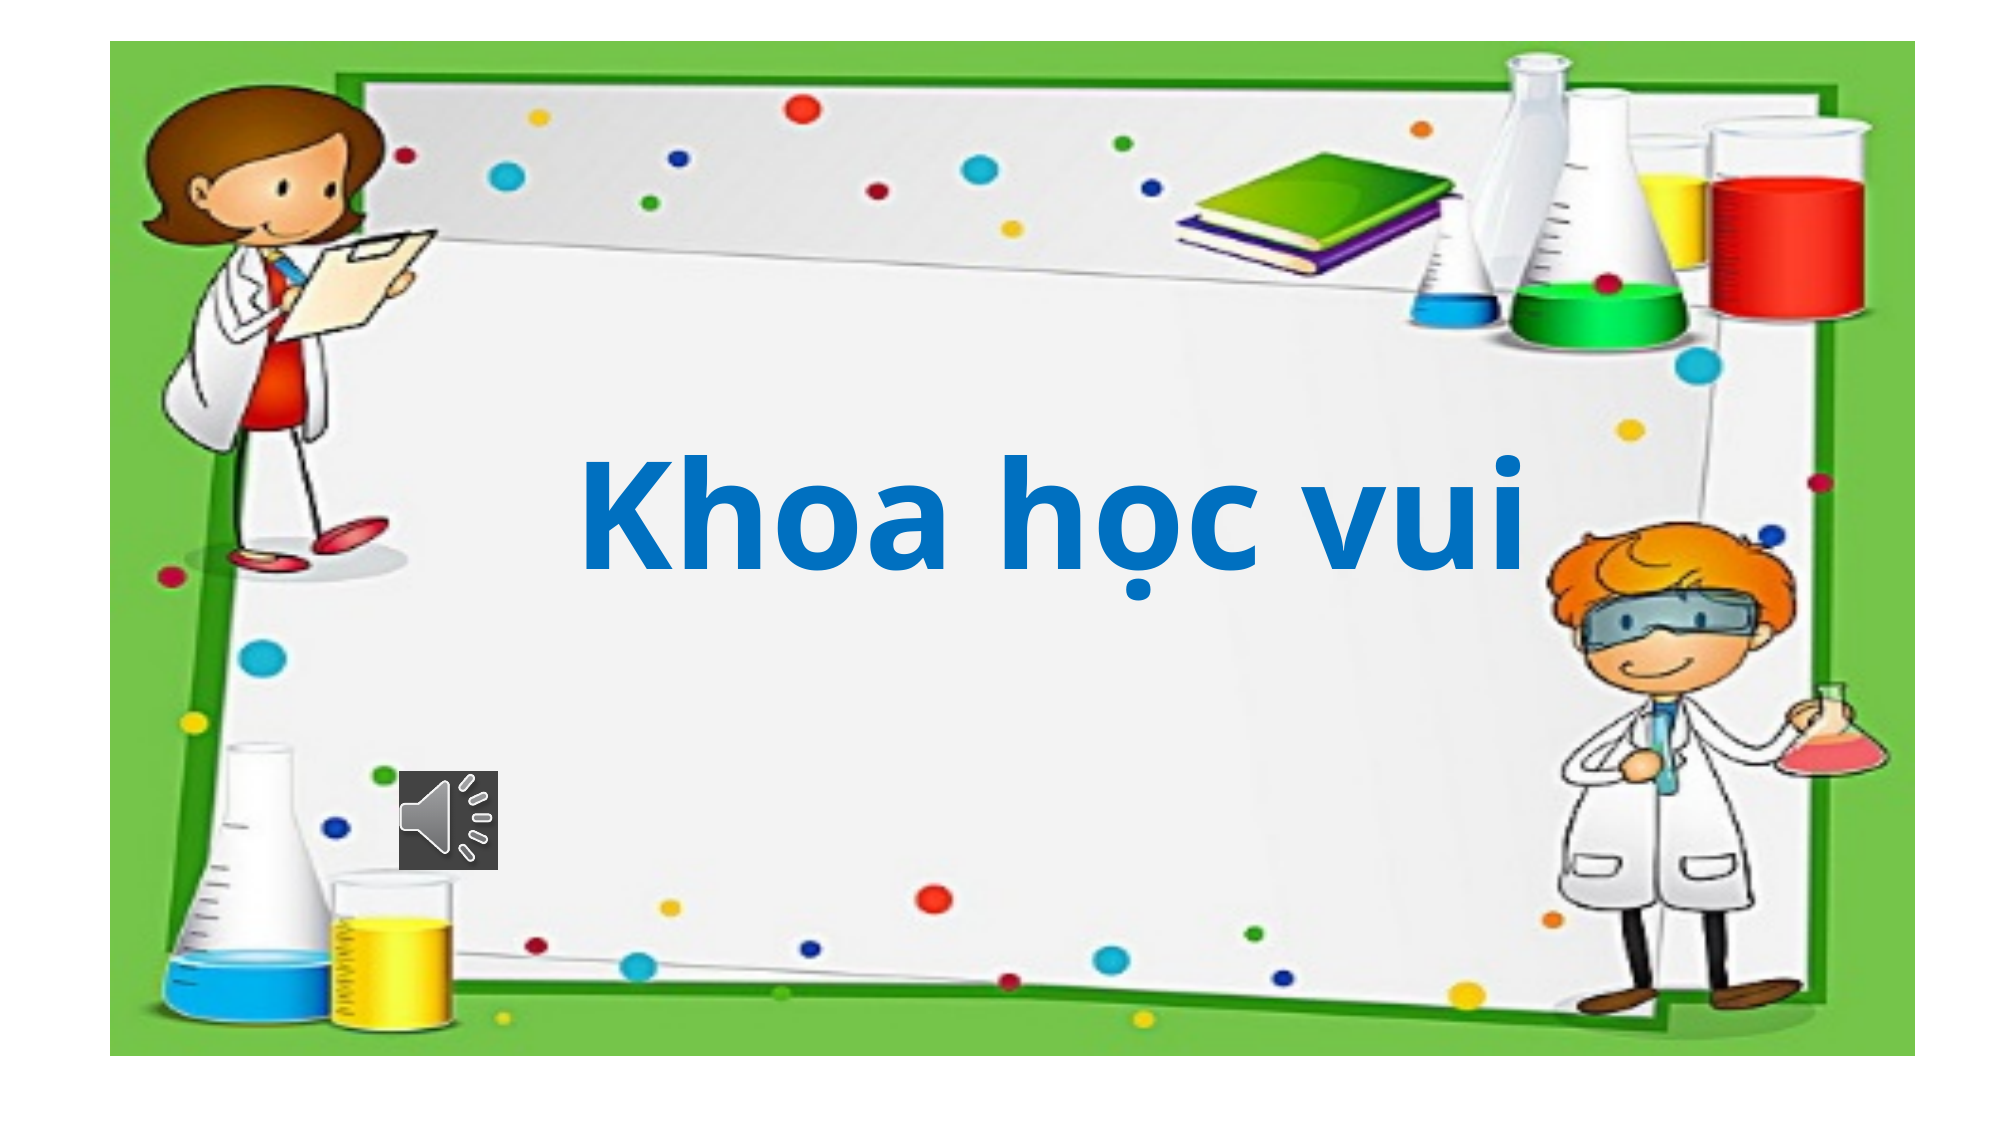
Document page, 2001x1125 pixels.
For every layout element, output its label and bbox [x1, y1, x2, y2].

picture [398, 770, 499, 871]
list [110, 41, 1915, 1056]
